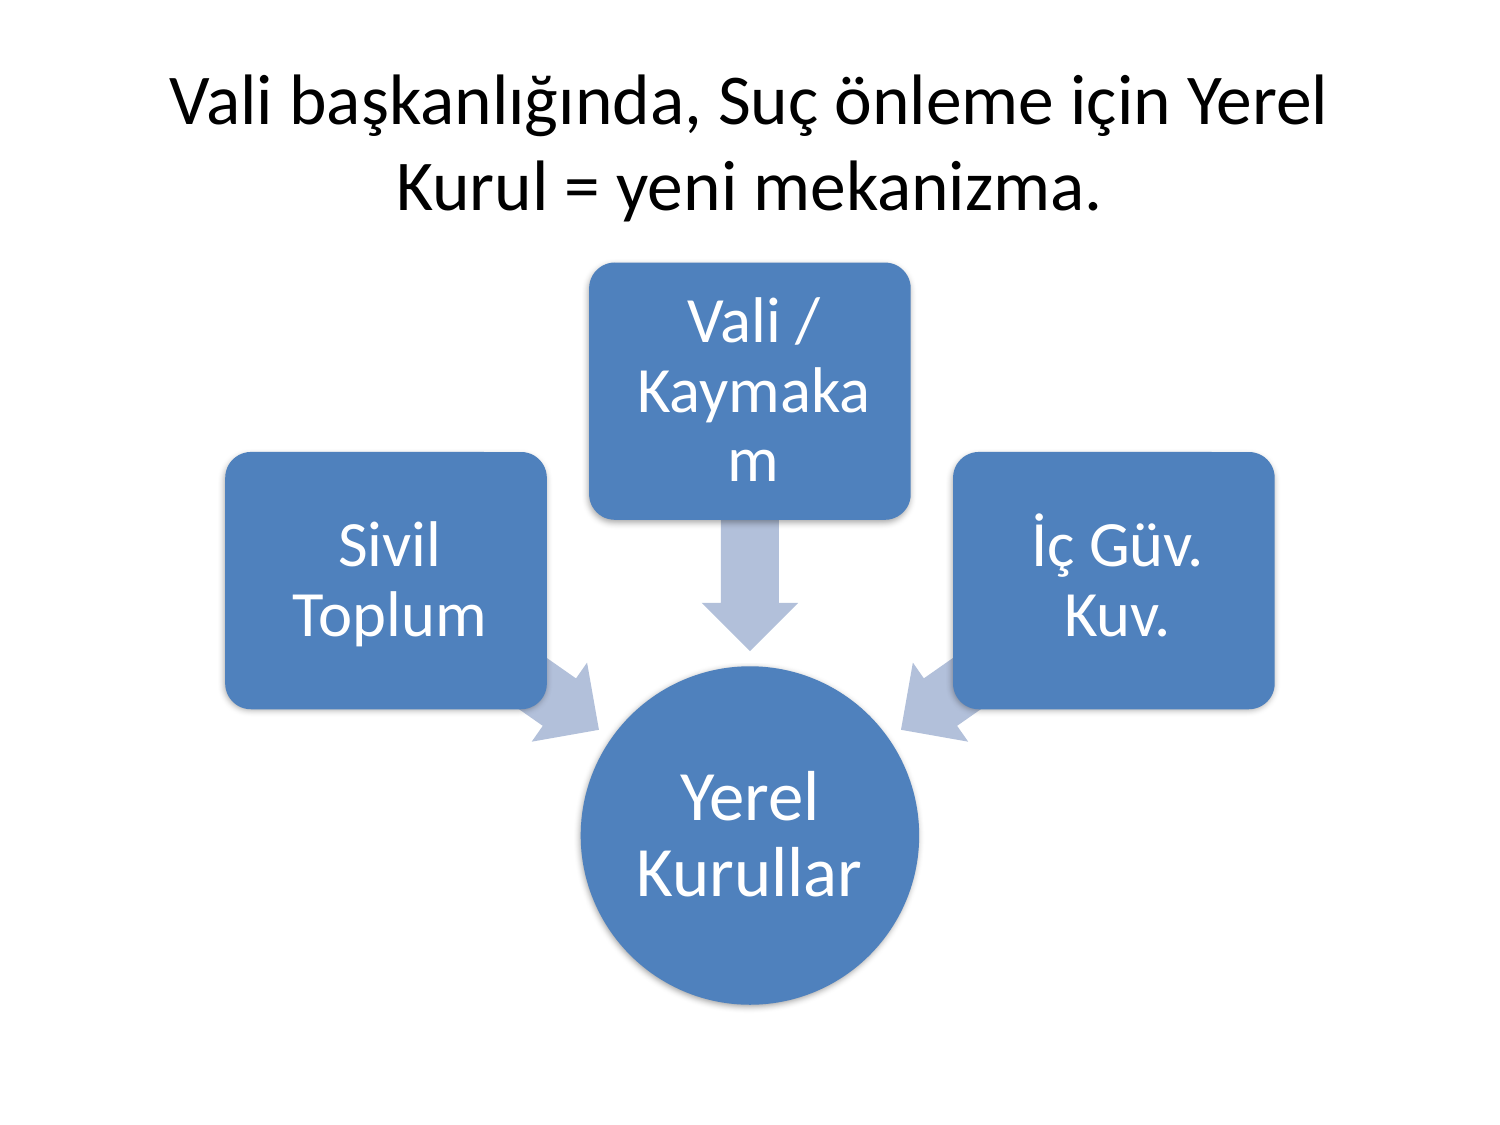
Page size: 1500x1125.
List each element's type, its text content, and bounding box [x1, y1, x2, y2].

title Vali başkanlığında, Suç önleme için Yerel Kurul = yeni mekanizma. [75, 45, 1425, 233]
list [74, 262, 1426, 1006]
